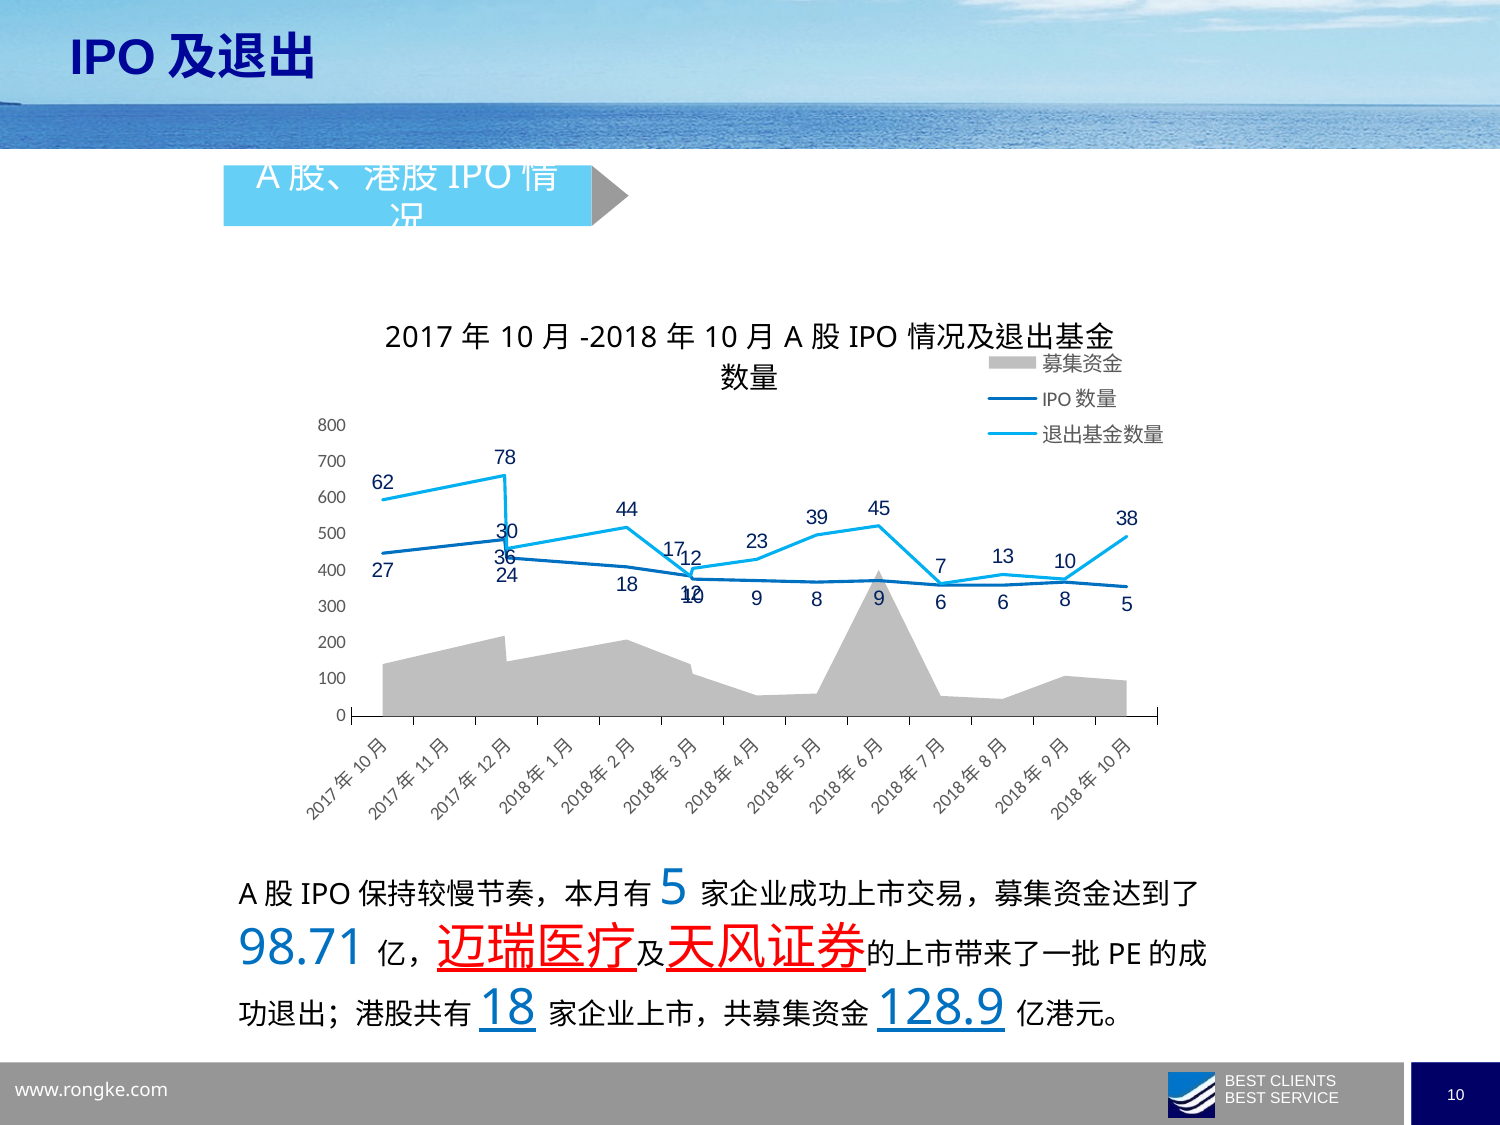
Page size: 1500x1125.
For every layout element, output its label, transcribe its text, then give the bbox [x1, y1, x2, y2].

text_box A股IPO保持较慢节奏，本月有5家企业成功上市交易，募集资金达到了98.71亿，迈瑞医疗及天风证券的上市带来了一批PE的成功退出；港股共有18家企业上市，共募集资金128.9亿港元。 [223, 846, 1223, 1042]
picture [1168, 1072, 1215, 1118]
text_box IPO及退出 [54, 23, 1405, 128]
picture [0, 0, 1500, 149]
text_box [223, 165, 629, 227]
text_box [279, 288, 1221, 837]
